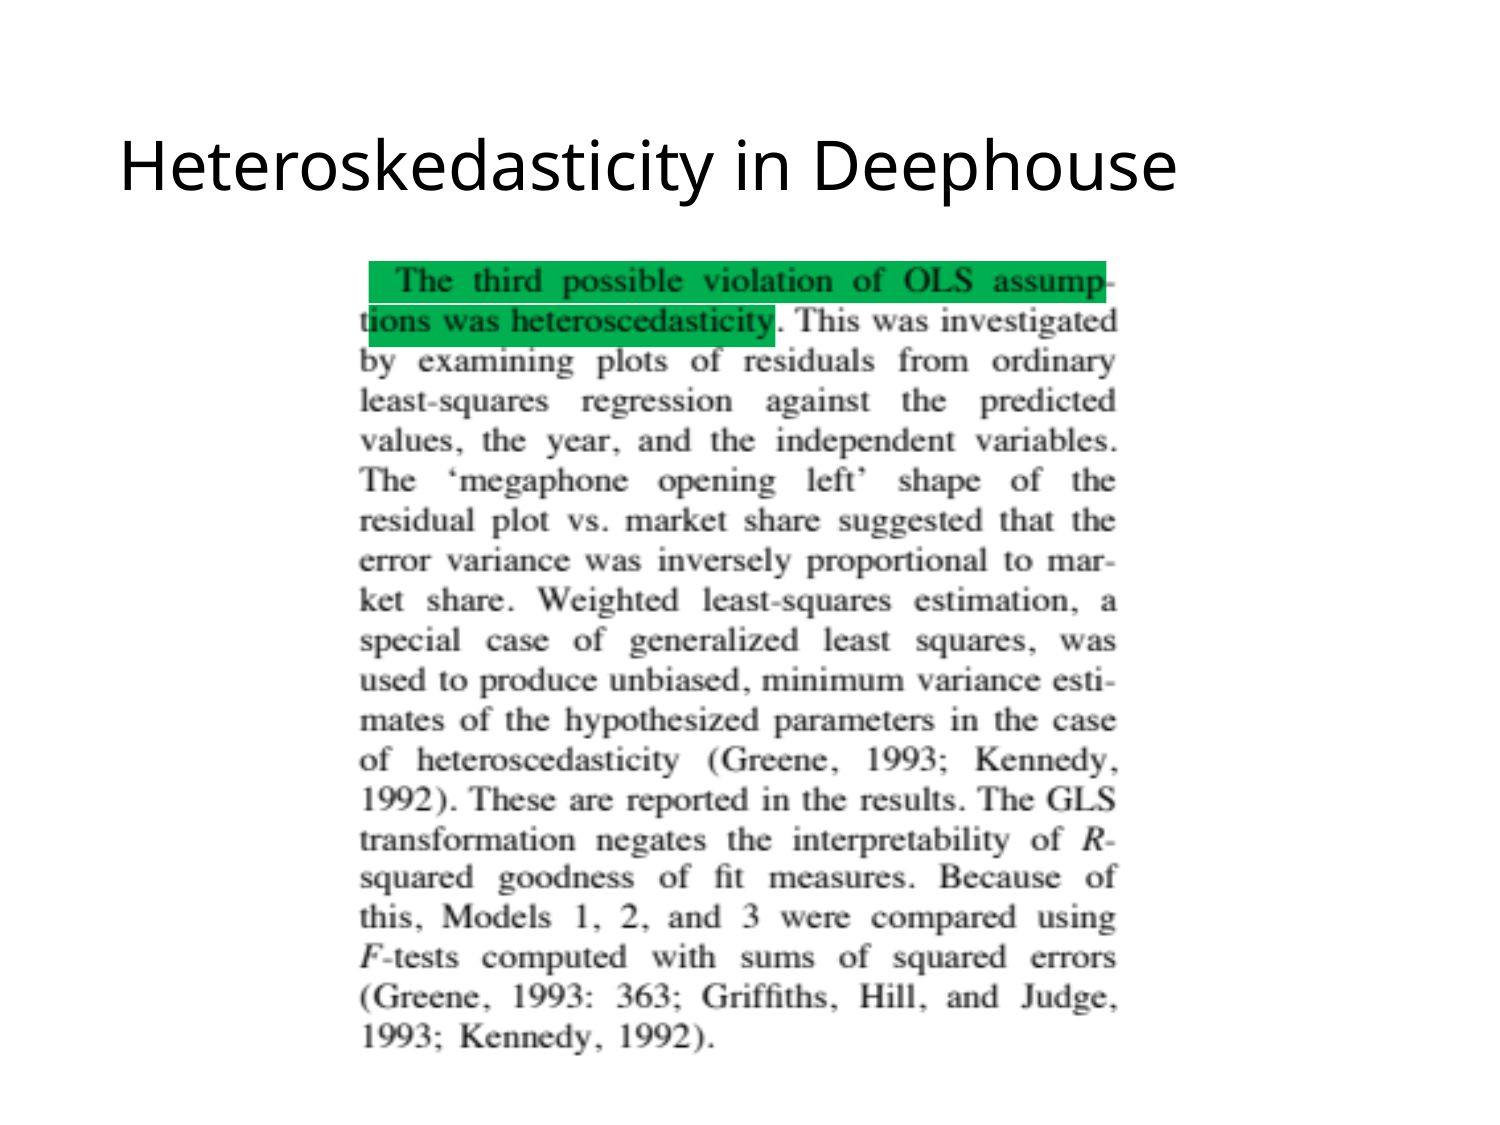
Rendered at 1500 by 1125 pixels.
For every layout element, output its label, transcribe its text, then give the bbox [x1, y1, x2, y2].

picture [338, 261, 1130, 1059]
title Heteroskedasticity in Deephouse [103, 59, 1397, 278]
